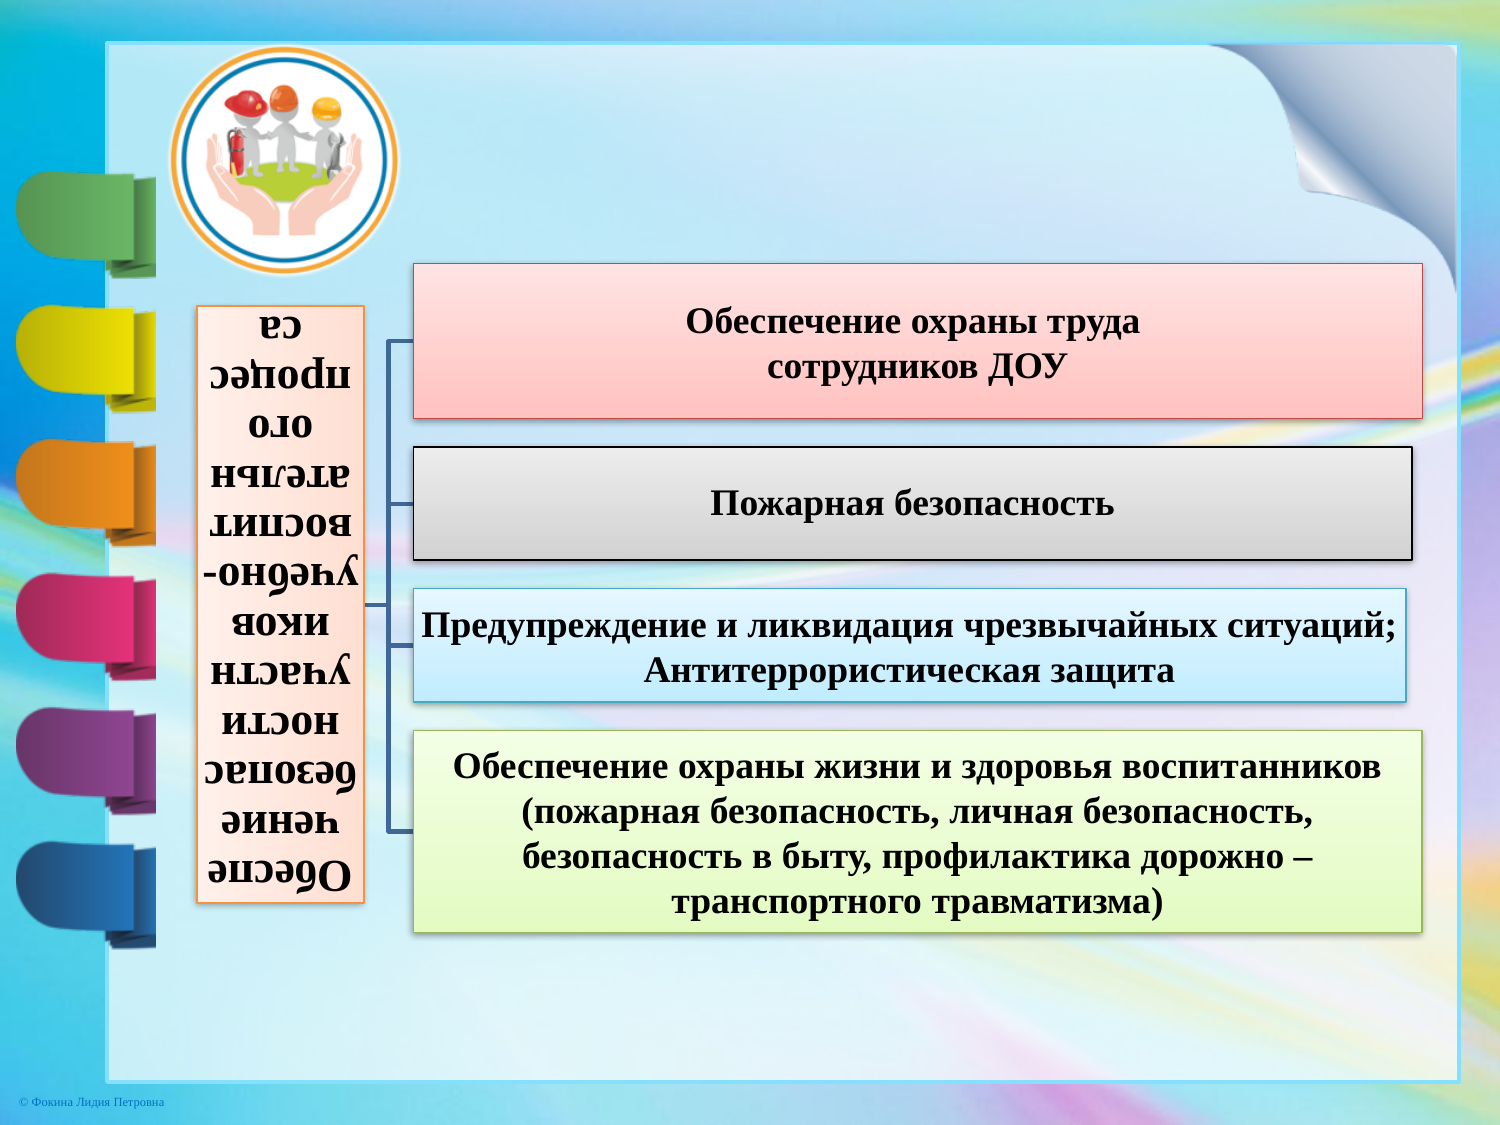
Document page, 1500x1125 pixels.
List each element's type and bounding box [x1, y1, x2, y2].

picture [0, 0, 1500, 1125]
picture [166, 42, 404, 280]
text_box [170, 243, 1424, 953]
